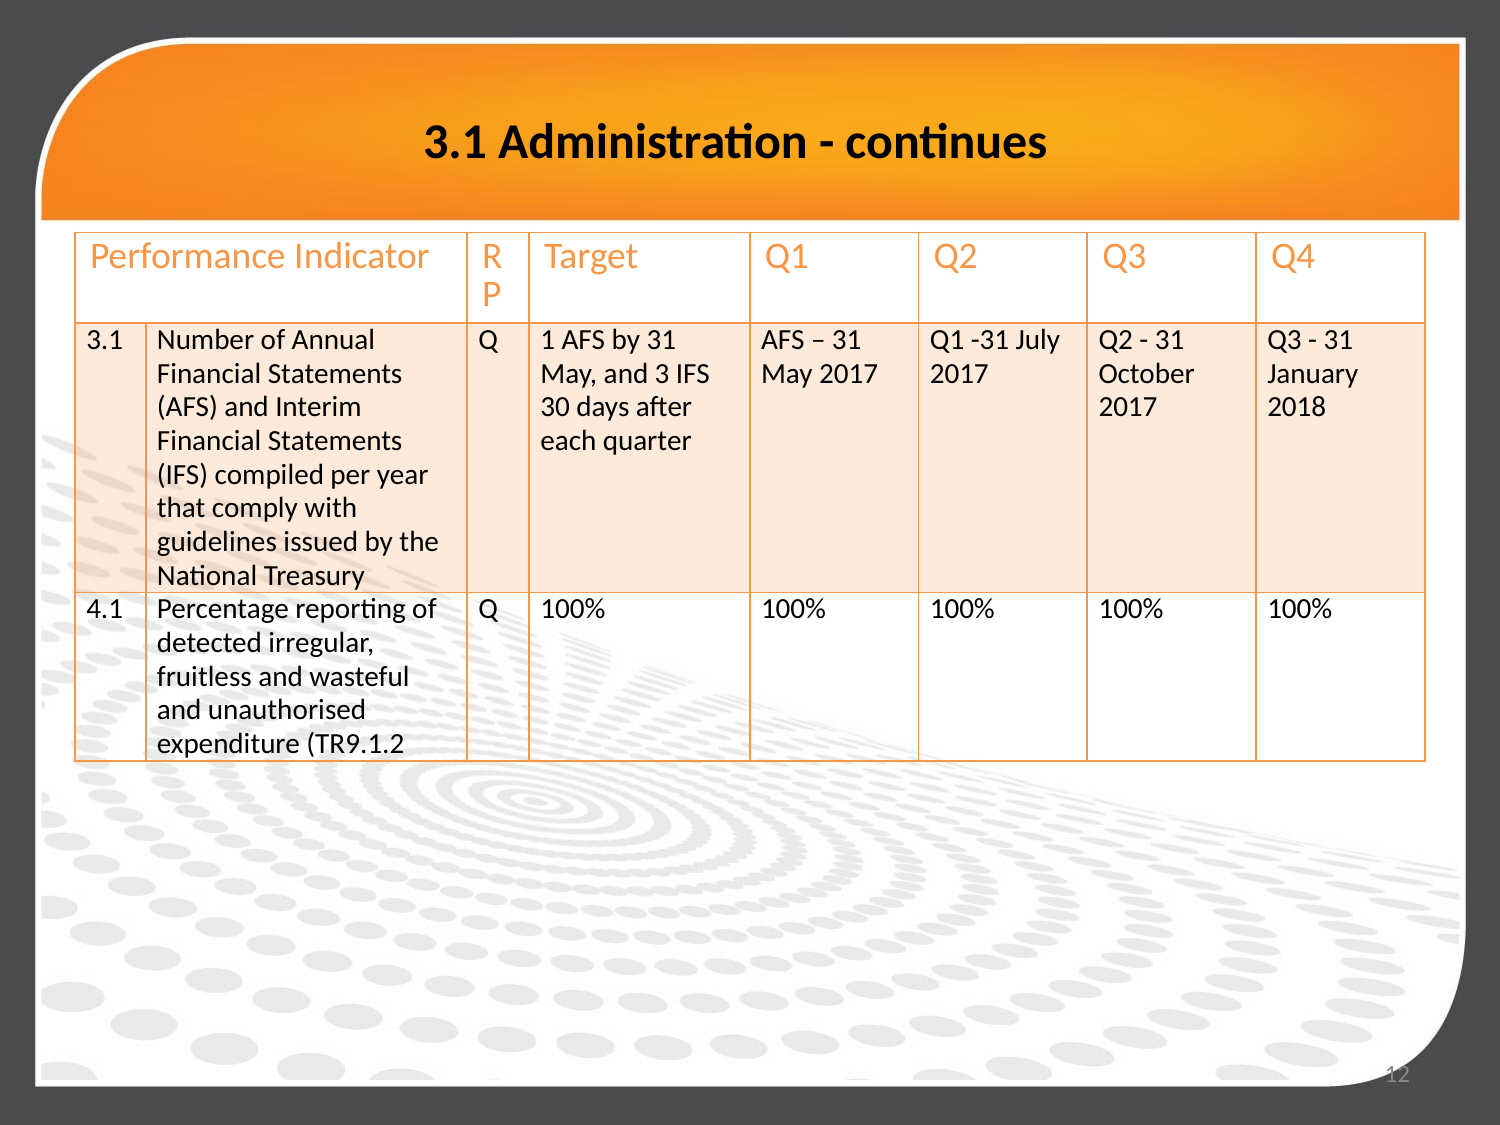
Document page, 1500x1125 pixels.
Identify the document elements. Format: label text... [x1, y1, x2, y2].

table_cell 100% [1088, 593, 1255, 760]
table_cell 100% [919, 593, 1086, 760]
table_cell Q1 -31 July 2017 [919, 324, 1086, 592]
table_header Q2 [919, 233, 1086, 322]
title 3.1 Administration - continues [60, 45, 1411, 233]
table_cell Q [468, 593, 528, 760]
table_cell 4.1 [76, 593, 145, 760]
table_cell Number of Annual Financial Statements (AFS) and Interim Financial Statements (IFS) compiled per year that comply with guidelines issued by the National Treasury [147, 324, 466, 592]
table_cell Percentage reporting of detected irregular, fruitless and wasteful and unauthorised expenditure (TR9.1.2 [147, 593, 466, 760]
slide_number 12 [1074, 1042, 1425, 1103]
table_header Performance Indicator [76, 233, 466, 322]
table_cell Q3 - 31 January 2018 [1257, 324, 1424, 592]
table_cell Q [468, 324, 528, 592]
table_header Q3 [1088, 233, 1255, 322]
table_header Q4 [1257, 233, 1424, 322]
table_cell 3.1 [76, 324, 145, 592]
table_cell 100% [530, 593, 749, 760]
picture [0, 0, 1500, 1125]
table_header Target [530, 233, 749, 322]
table_cell Q2 - 31 October 2017 [1088, 324, 1255, 592]
table_cell 100% [1257, 593, 1424, 760]
table_cell 100% [751, 593, 918, 760]
table_header RP [468, 233, 528, 322]
table_cell 1 AFS by 31 May, and 3 IFS 30 days after each quarter [530, 324, 749, 592]
table_cell AFS – 31 May 2017 [751, 324, 918, 592]
table_header Q1 [751, 233, 918, 322]
